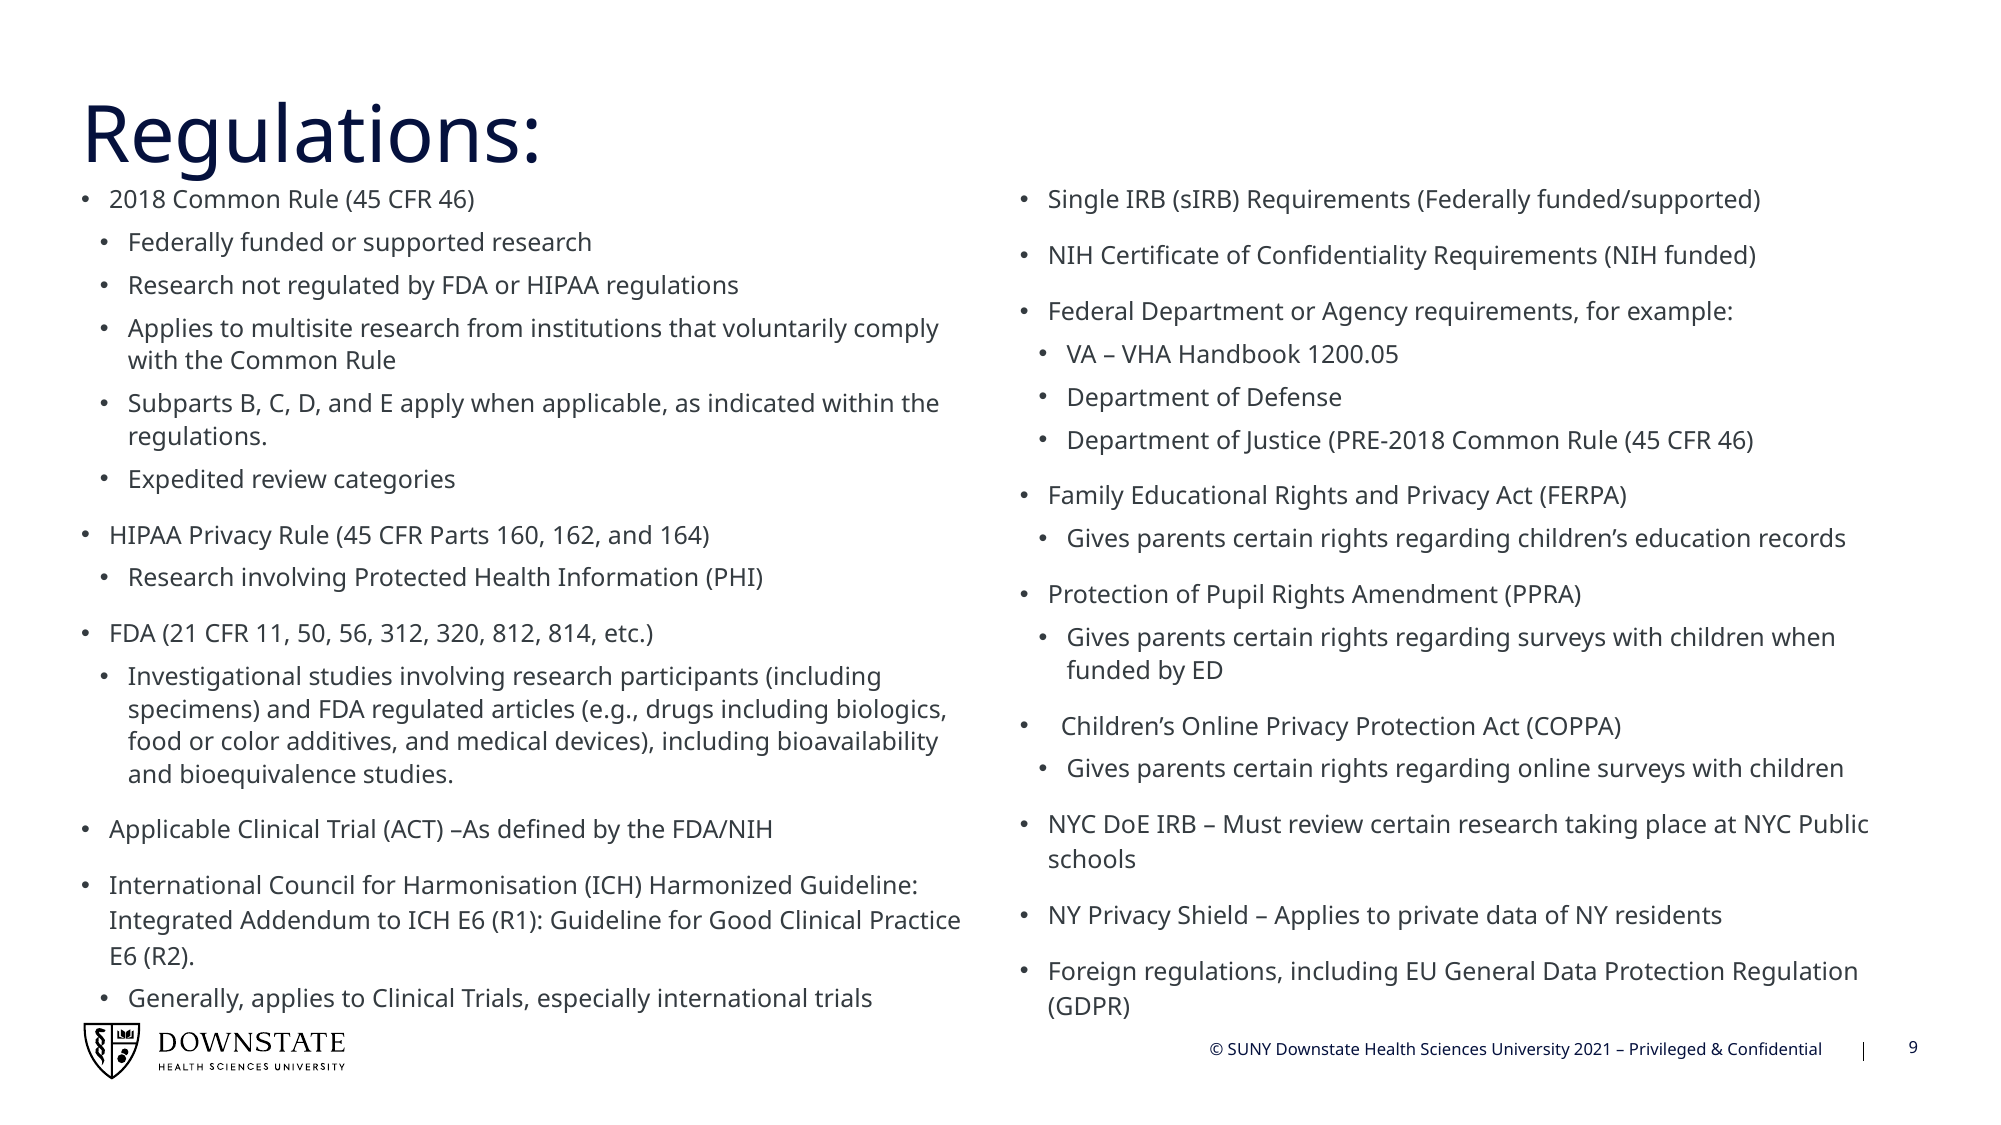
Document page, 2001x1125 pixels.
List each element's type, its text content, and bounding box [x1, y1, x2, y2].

list 2018 Common Rule (45 CFR 46) Federally funded or supported research Research not regulated by FDA or HIPAA regulations Applies to multisite research from institutions that voluntarily comply with the Common Rule Subparts B, C, D, and E apply when applicable, as indicated within the regulations. Expedited review categories HIPAA Privacy Rule (45 CFR Parts 160, 162, and 164) Research involving Protected Health Information (PHI) FDA (21 CFR 11, 50, 56, 312, 320, 812, 814, etc.) Investigational studies involving research participants (including specimens) and FDA regulated articles (e.g., drugs including biologics, food or color additives, and medical devices), including bioavailability and bioequivalence studies. Applicable Clinical Trial (ACT) –As defined by the FDA/NIH International Council for Harmonisation (ICH) Harmonized Guideline: Integrated Addendum to ICH E6 (R1): Guideline for Good Clinical Practice E6 (R2). Generally, applies to Clinical Trials, especially international trials [81, 178, 981, 764]
title Regulations: [81, 66, 1918, 179]
slide_number 9 [1870, 1018, 1918, 1079]
footer © SUNY Downstate Health Sciences University 2021 – Privileged & Confidential [980, 1018, 1824, 1079]
list Single IRB (sIRB) Requirements (Federally funded/supported) NIH Certificate of Confidentiality Requirements (NIH funded) Federal Department or Agency requirements, for example: VA – VHA Handbook 1200.05 Department of Defense Department of Justice (PRE-2018 Common Rule (45 CFR 46) Family Educational Rights and Privacy Act (FERPA) Gives parents certain rights regarding children’s education records Protection of Pupil Rights Amendment (PPRA) Gives parents certain rights regarding surveys with children when funded by ED Children’s Online Privacy Protection Act (COPPA) Gives parents certain rights regarding online surveys with children NYC DoE IRB – Must review certain research taking place at NYC Public schools NY Privacy Shield – Applies to private data of NY residents Foreign regulations, including EU General Data Protection Regulation (GDPR) [1019, 178, 1919, 764]
